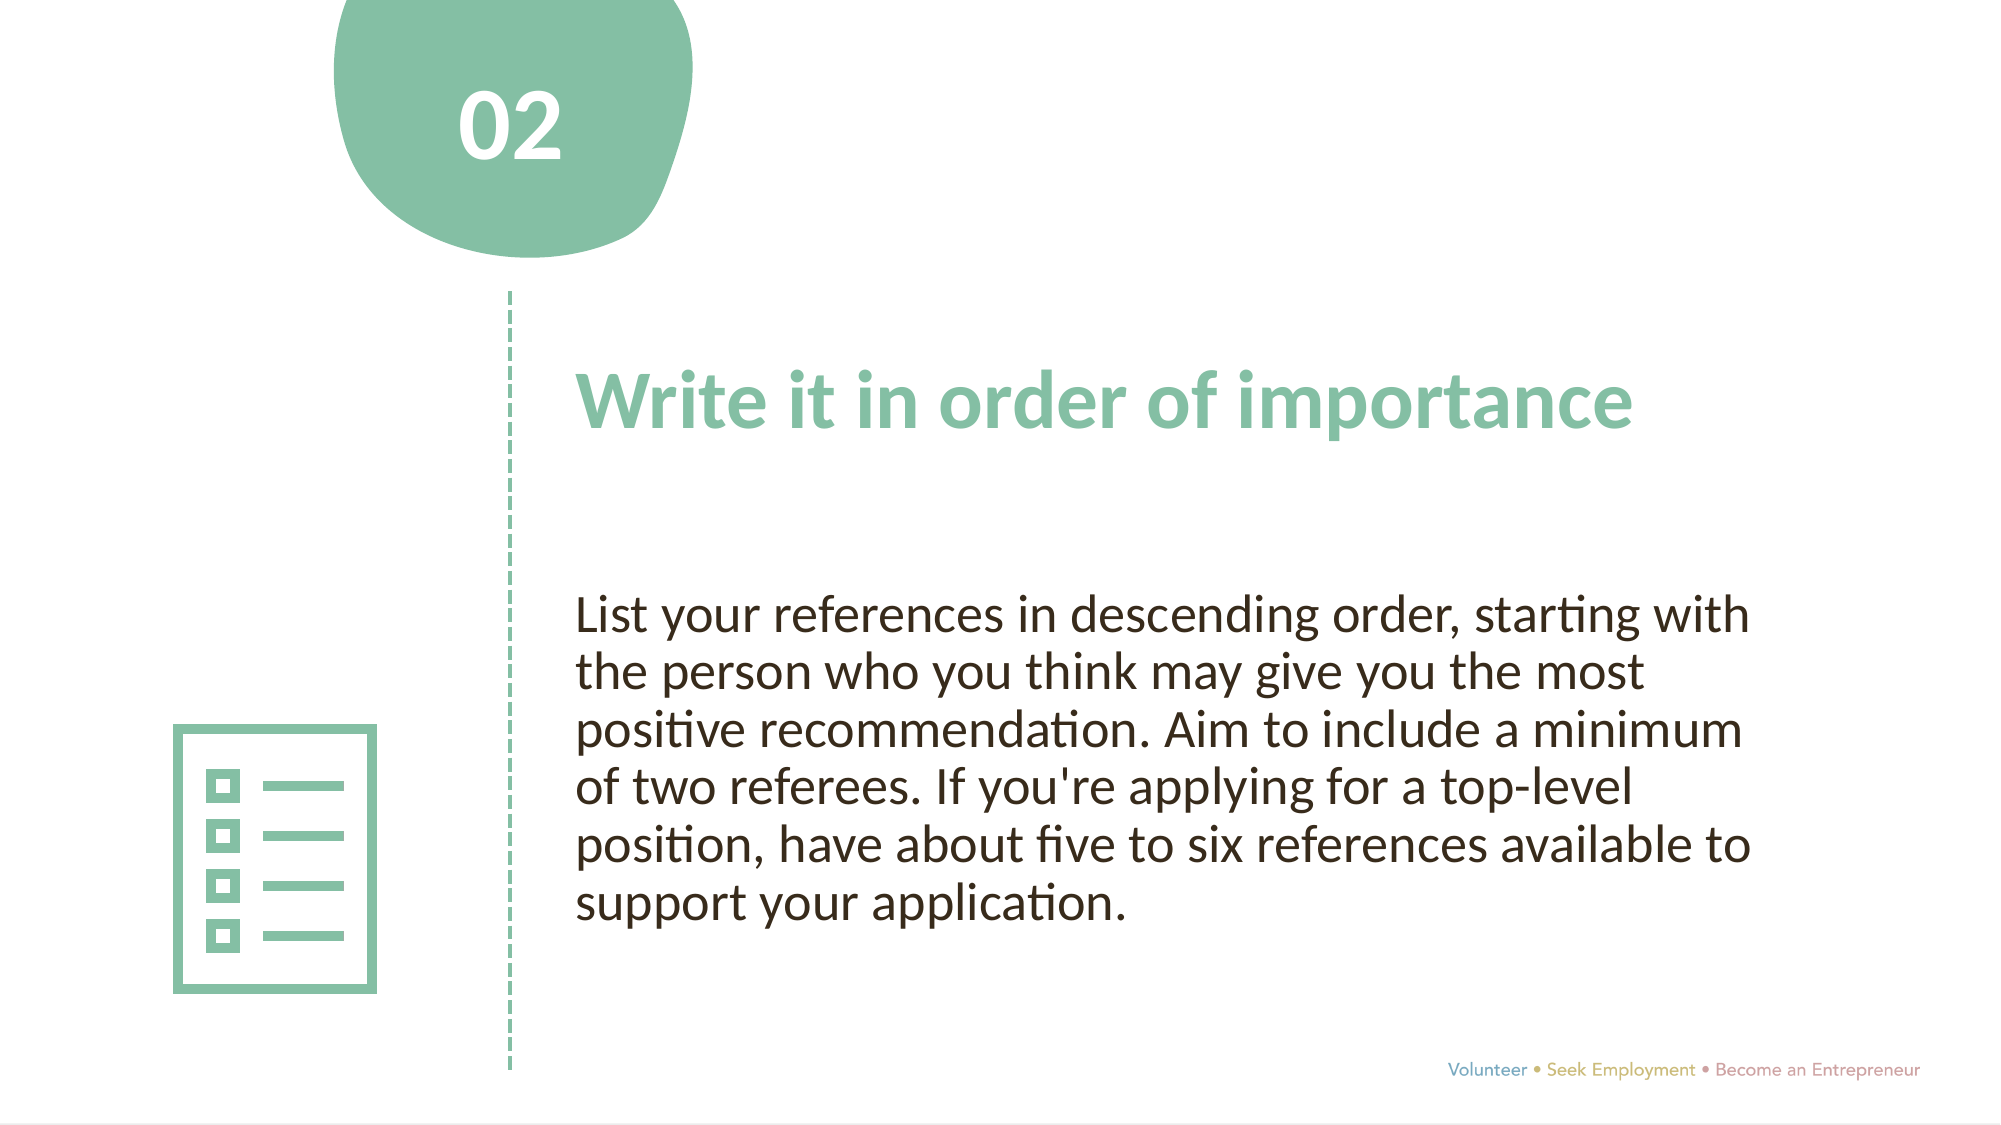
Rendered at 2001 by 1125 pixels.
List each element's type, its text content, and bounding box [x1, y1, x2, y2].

text_box 02 [443, 62, 634, 203]
picture [1418, 1046, 1971, 1103]
text_box List your references in descending order, starting with the person who you think may give you the most positive recommendation. Aim to include a minimum of two referees. If you're applying for a top-level position, have about five to six references available to support your application. [560, 578, 1808, 907]
text_box Write it in order of importance [560, 354, 1840, 506]
text_box [333, 0, 693, 258]
picture [114, 699, 435, 1019]
